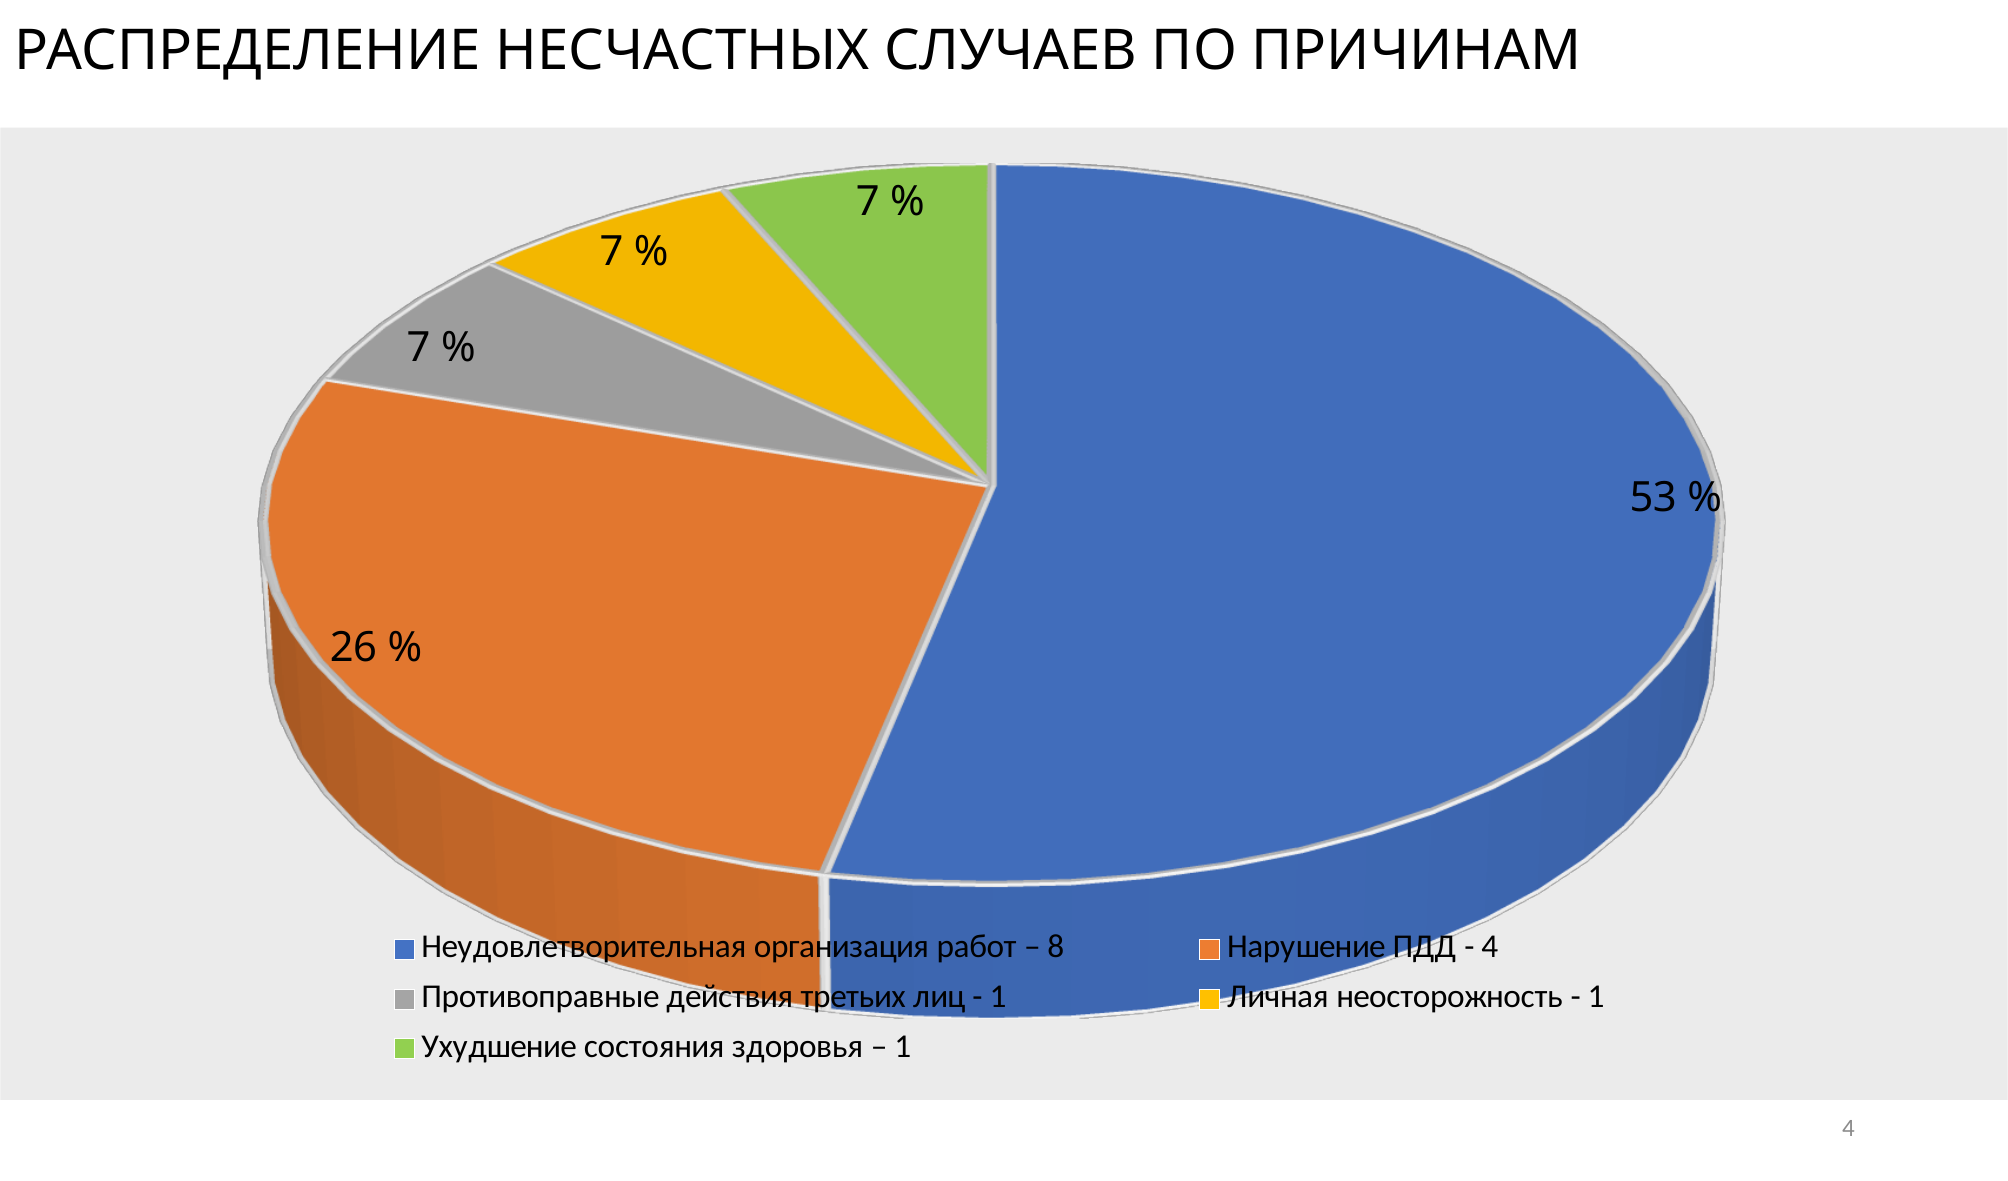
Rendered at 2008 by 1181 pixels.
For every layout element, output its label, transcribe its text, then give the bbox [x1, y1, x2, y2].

text_box РАСПРЕДЕЛЕНИЕ НЕСЧАСТНЫХ СЛУЧАЕВ ПО ПРИЧИНАМ [0, 6, 2008, 89]
slide_number 4 [1418, 1095, 1870, 1158]
chart [77, 144, 1908, 1095]
text_box [0, 126, 2008, 1101]
